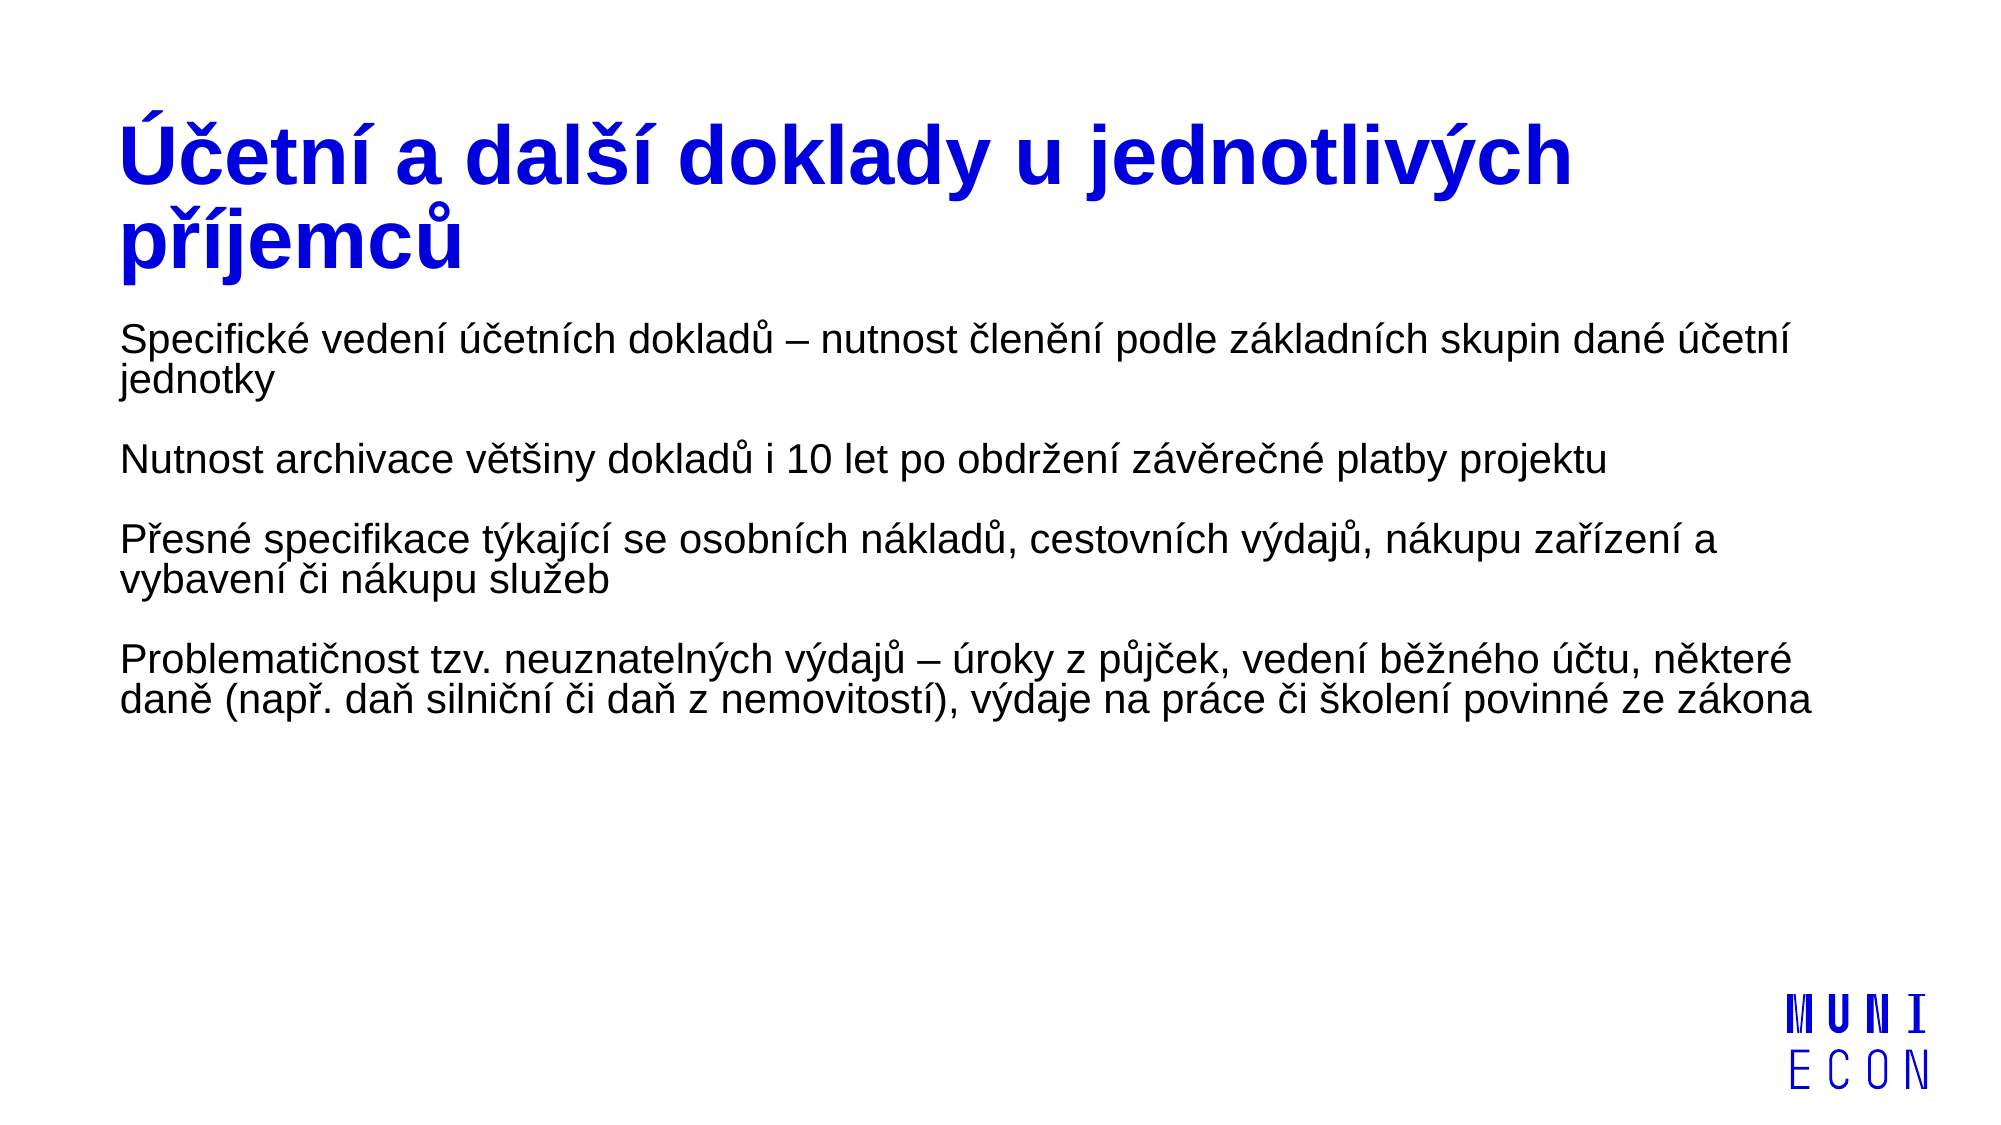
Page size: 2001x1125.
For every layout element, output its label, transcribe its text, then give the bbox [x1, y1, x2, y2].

title Účetní a další doklady u jednotlivých příjemců [118, 118, 1883, 193]
list Specifické vedení účetních dokladů – nutnost členění podle základních skupin dané účetní jednotky Nutnost archivace většiny dokladů i 10 let po obdržení závěrečné platby projektu Přesné specifikace týkající se osobních nákladů, cestovních výdajů, nákupu zařízení a vybavení či nákupu služeb Problematičnost tzv. neuznatelných výdajů – úroky z půjček, vedení běžného účtu, některé daně (např. daň silniční či daň z nemovitostí), výdaje na práce či školení povinné ze zákona [119, 321, 1884, 1001]
